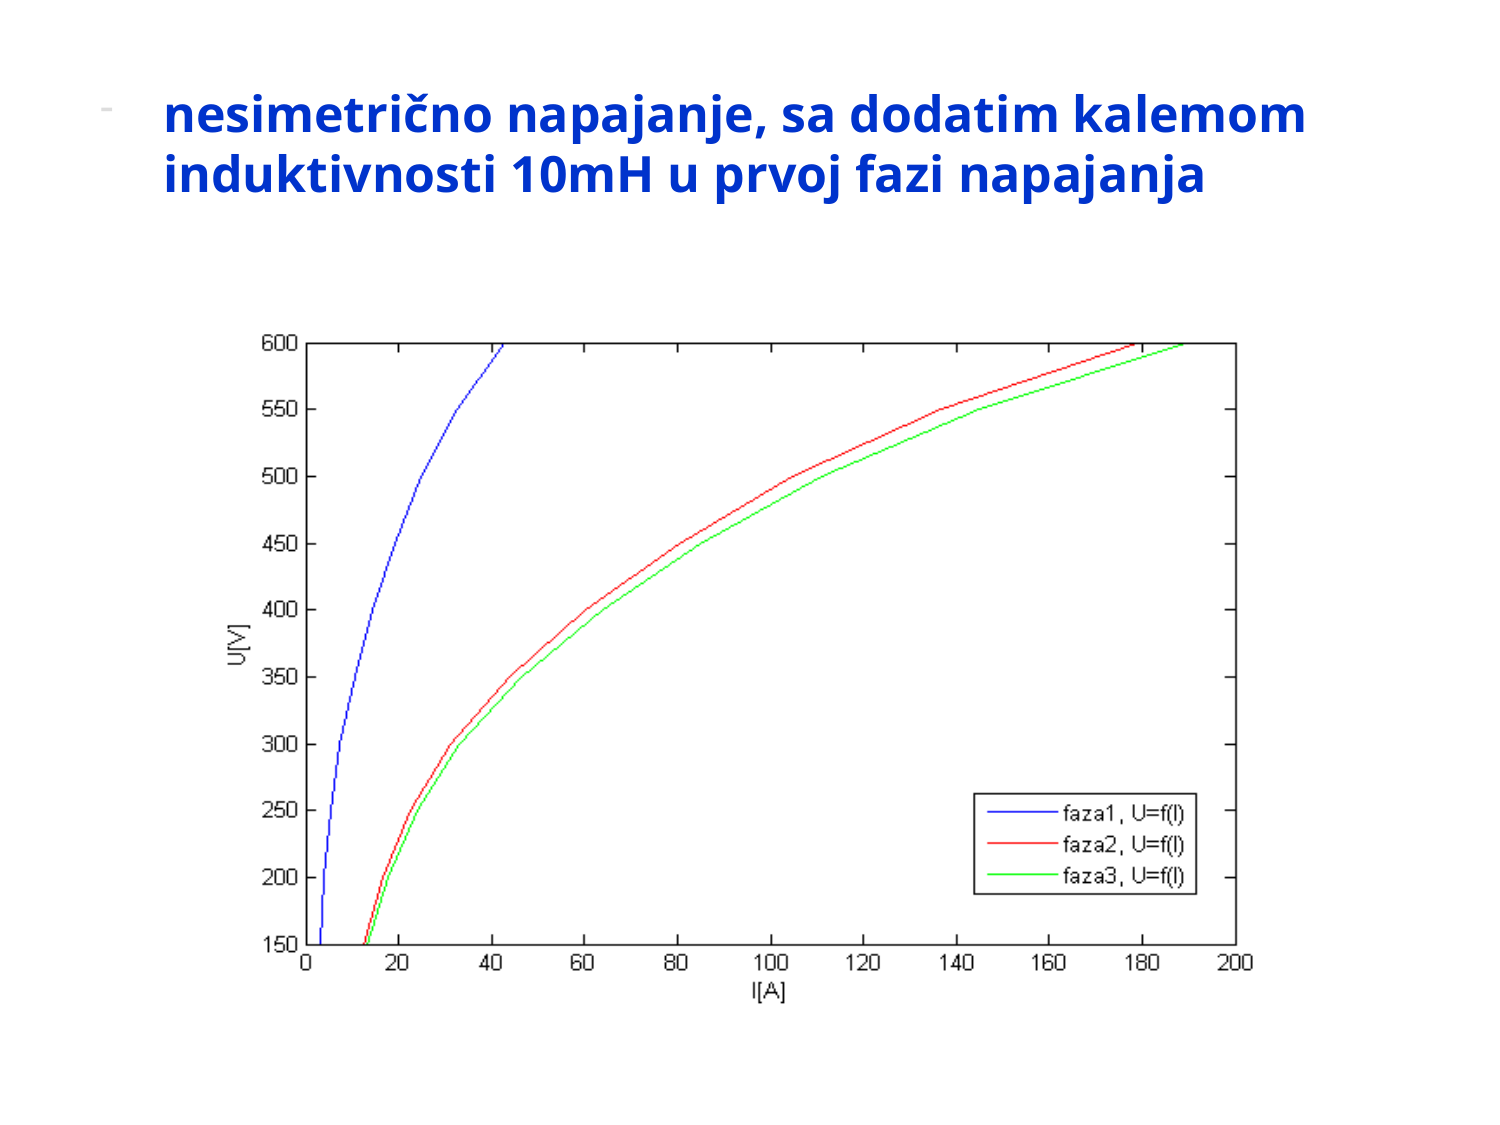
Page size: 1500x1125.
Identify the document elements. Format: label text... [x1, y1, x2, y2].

list nesimetrično napajanje, sa dodatim kalemom induktivnosti 10mH u prvoj fazi napajanja [75, 75, 1425, 1059]
picture [149, 287, 1351, 1026]
